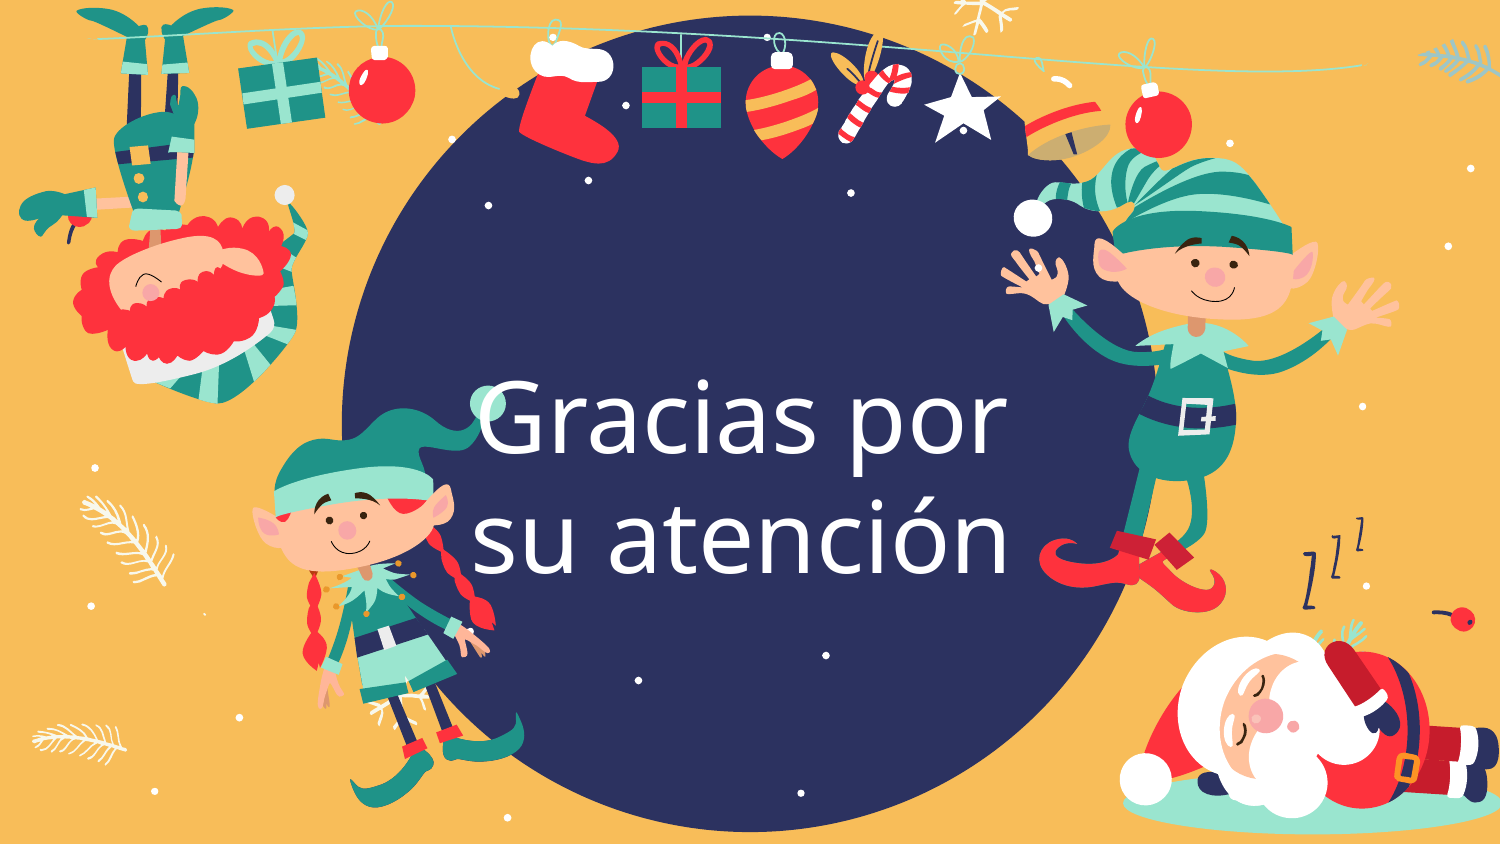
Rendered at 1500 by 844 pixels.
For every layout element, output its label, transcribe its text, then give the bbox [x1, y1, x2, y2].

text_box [16, 172, 309, 405]
text_box [584, 176, 593, 185]
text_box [975, 172, 1373, 607]
text_box [484, 201, 493, 210]
title Gracias por su atención [391, 351, 970, 609]
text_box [0, 0, 1465, 164]
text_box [282, 407, 572, 775]
text_box [847, 189, 855, 197]
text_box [1118, 516, 1500, 835]
text_box [822, 651, 830, 660]
